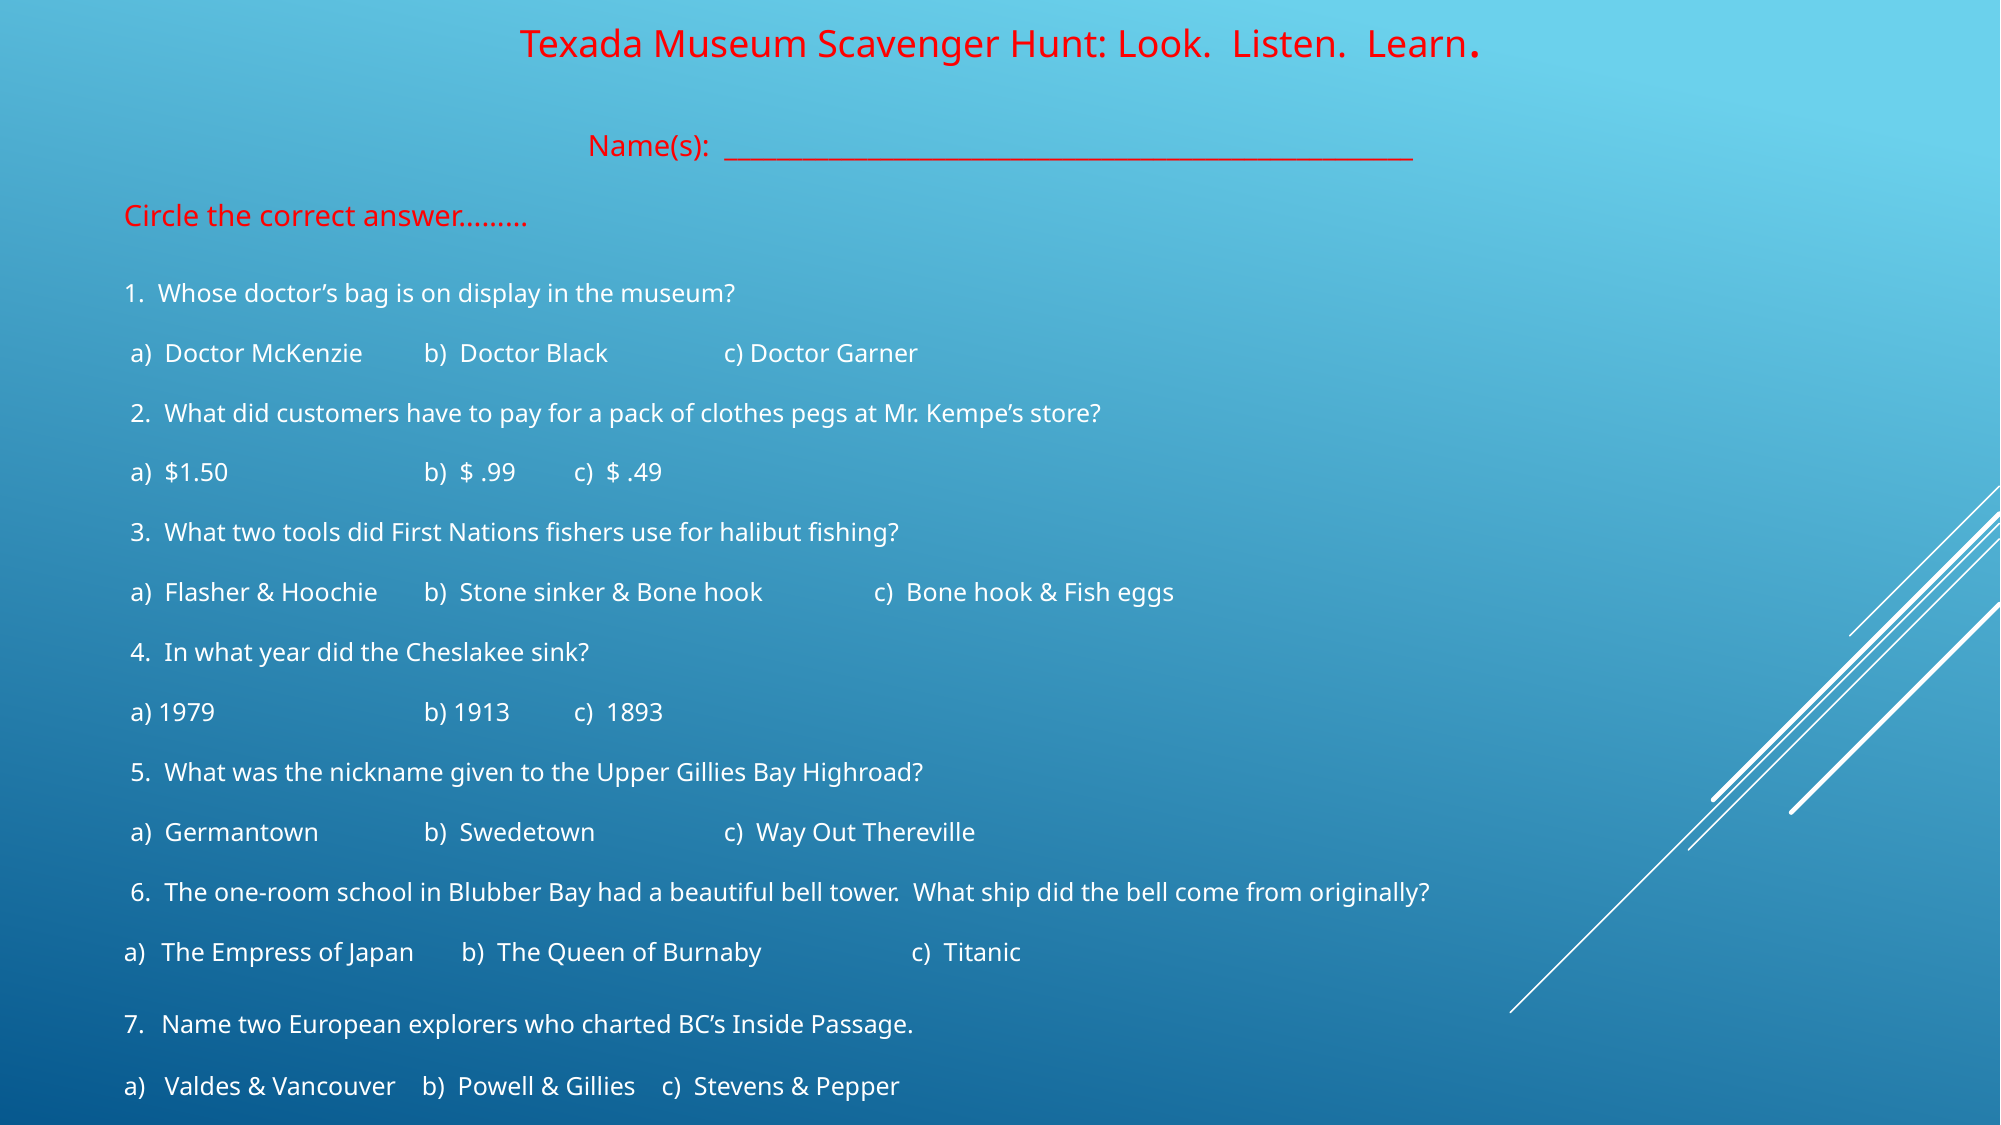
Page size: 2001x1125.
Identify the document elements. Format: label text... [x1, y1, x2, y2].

text_box Texada Museum Scavenger Hunt: Look. Listen. Learn. Name(s): _____________________________________________________ Circle the correct answer……… 1. Whose doctor’s bag is on display in the museum? a) Doctor McKenzie b) Doctor Black c) Doctor Garner 2. What did customers have to pay for a pack of clothes pegs at Mr. Kempe’s store? a) $1.50 b) $ .99 c) $ .49 3. What two tools did First Nations fishers use for halibut fishing? a) Flasher & Hoochie b) Stone sinker & Bone hook c) Bone hook & Fish eggs 4. In what year did the Cheslakee sink? a) 1979 b) 1913 c) 1893 5. What was the nickname given to the Upper Gillies Bay Highroad? a) Germantown b) Swedetown c) Way Out Thereville 6. The one-room school in Blubber Bay had a beautiful bell tower. What ship did the bell come from originally? The Empress of Japan b) The Queen of Burnaby c) Titanic 7. Name two European explorers who charted BC’s Inside Passage. a) Valdes & Vancouver b) Powell & Gillies c) Stevens & Pepper [109, 0, 1893, 1125]
